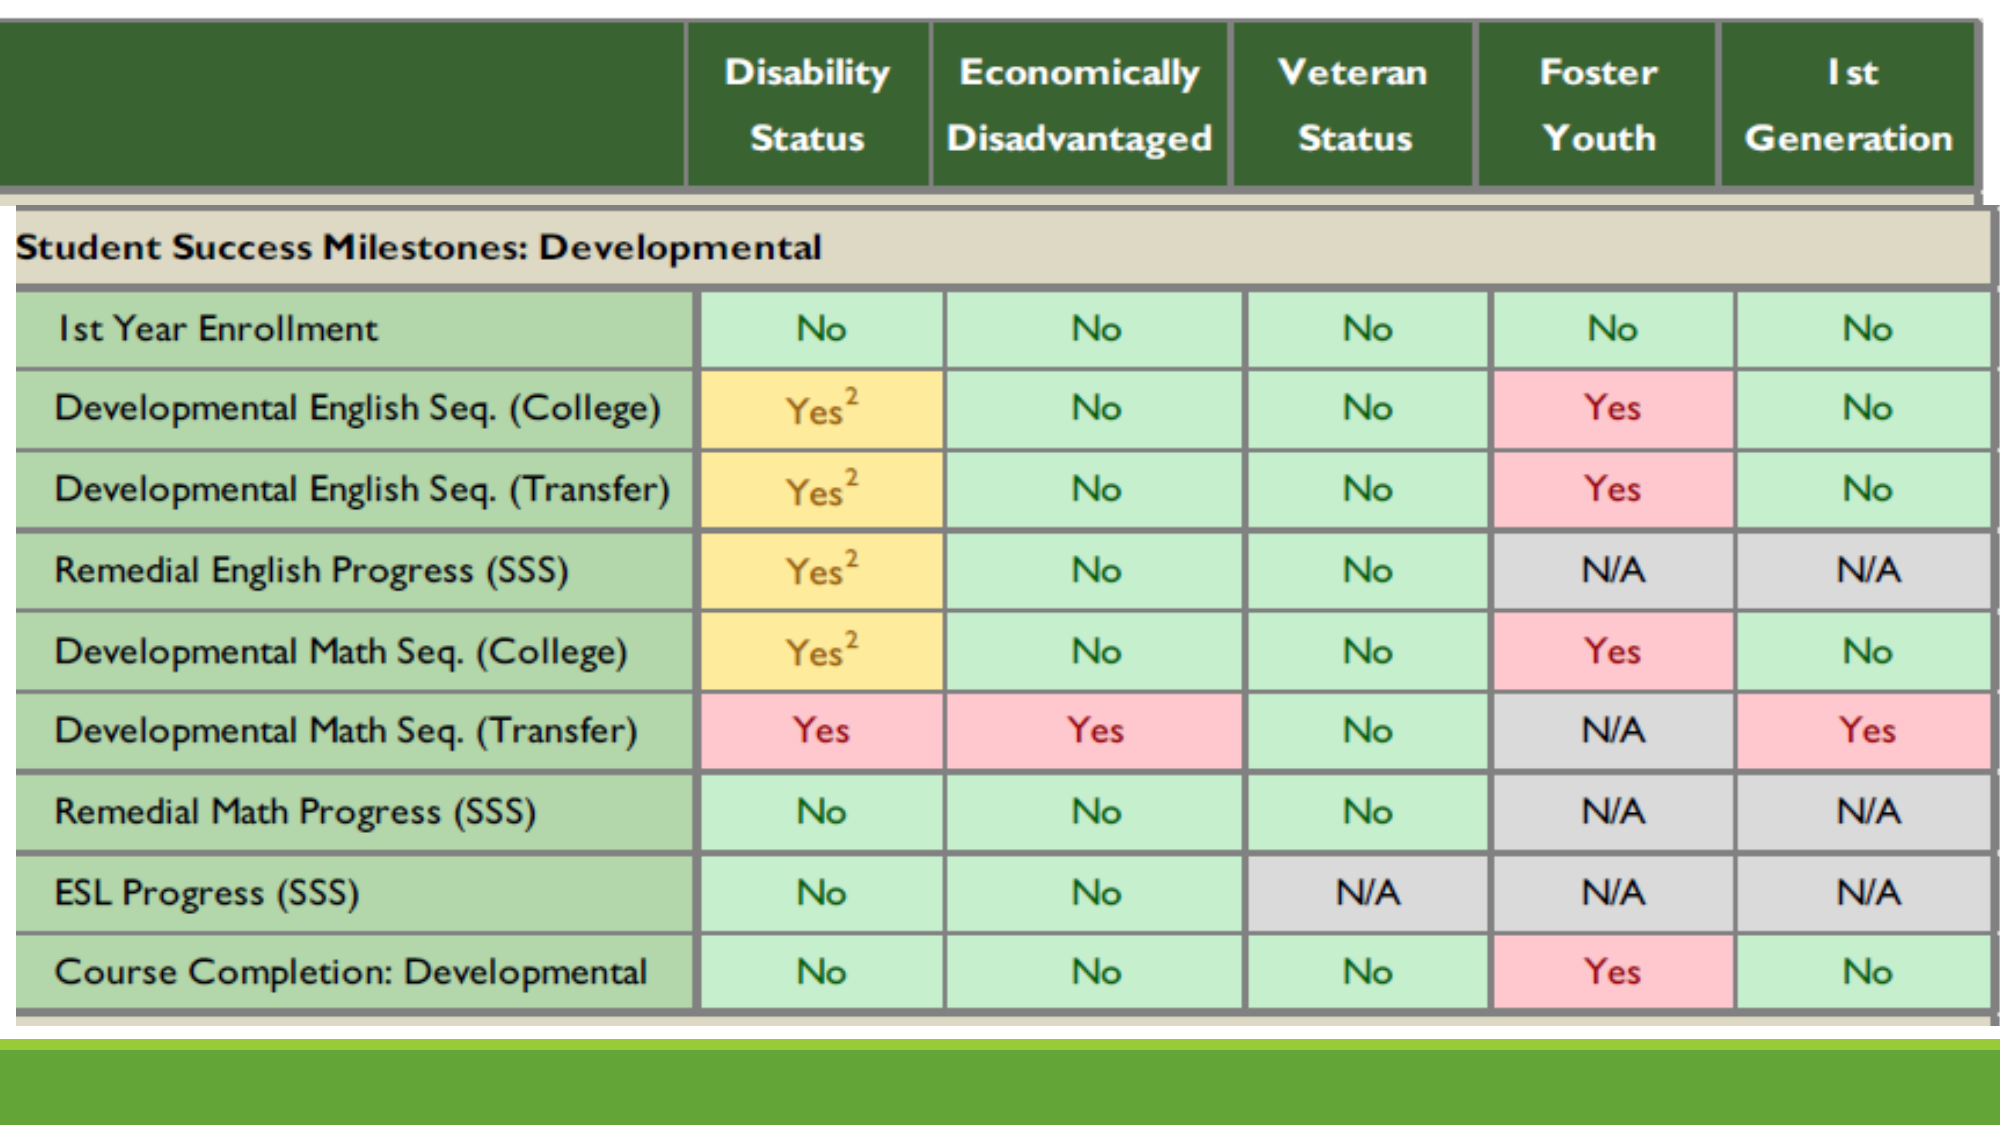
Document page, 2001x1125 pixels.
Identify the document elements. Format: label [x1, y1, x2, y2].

text_box [0, 0, 2000, 1026]
